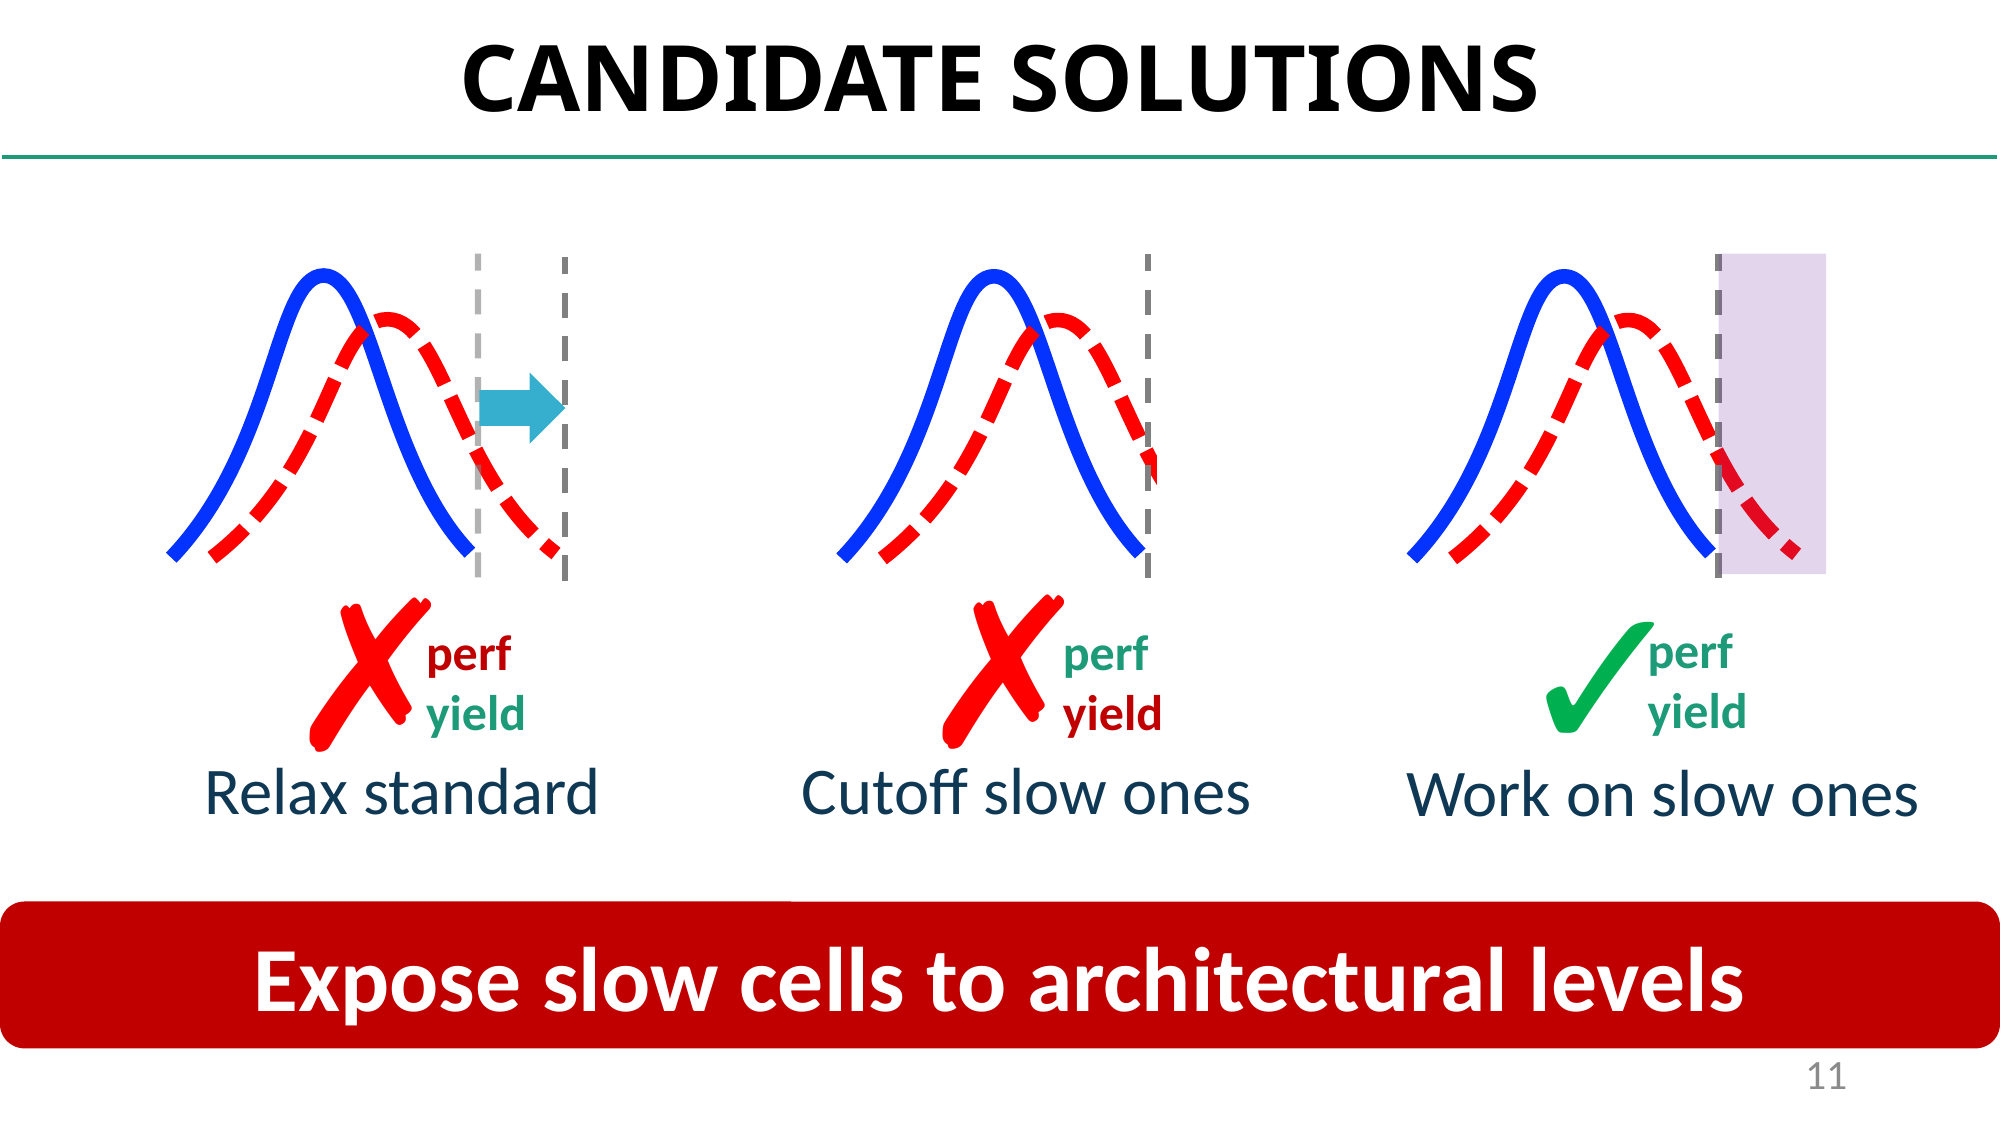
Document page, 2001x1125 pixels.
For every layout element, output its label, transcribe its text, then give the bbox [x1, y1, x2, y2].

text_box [885, 531, 1179, 800]
slide_number 11 [1412, 1050, 1863, 1103]
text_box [783, 254, 1270, 837]
title CANDIDATE SOLUTIONS [137, 9, 1863, 154]
text_box Expose slow cells to architectural levels [0, 900, 2000, 1050]
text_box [252, 534, 543, 803]
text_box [171, 253, 619, 837]
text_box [1482, 538, 1764, 806]
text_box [1388, 253, 1938, 839]
